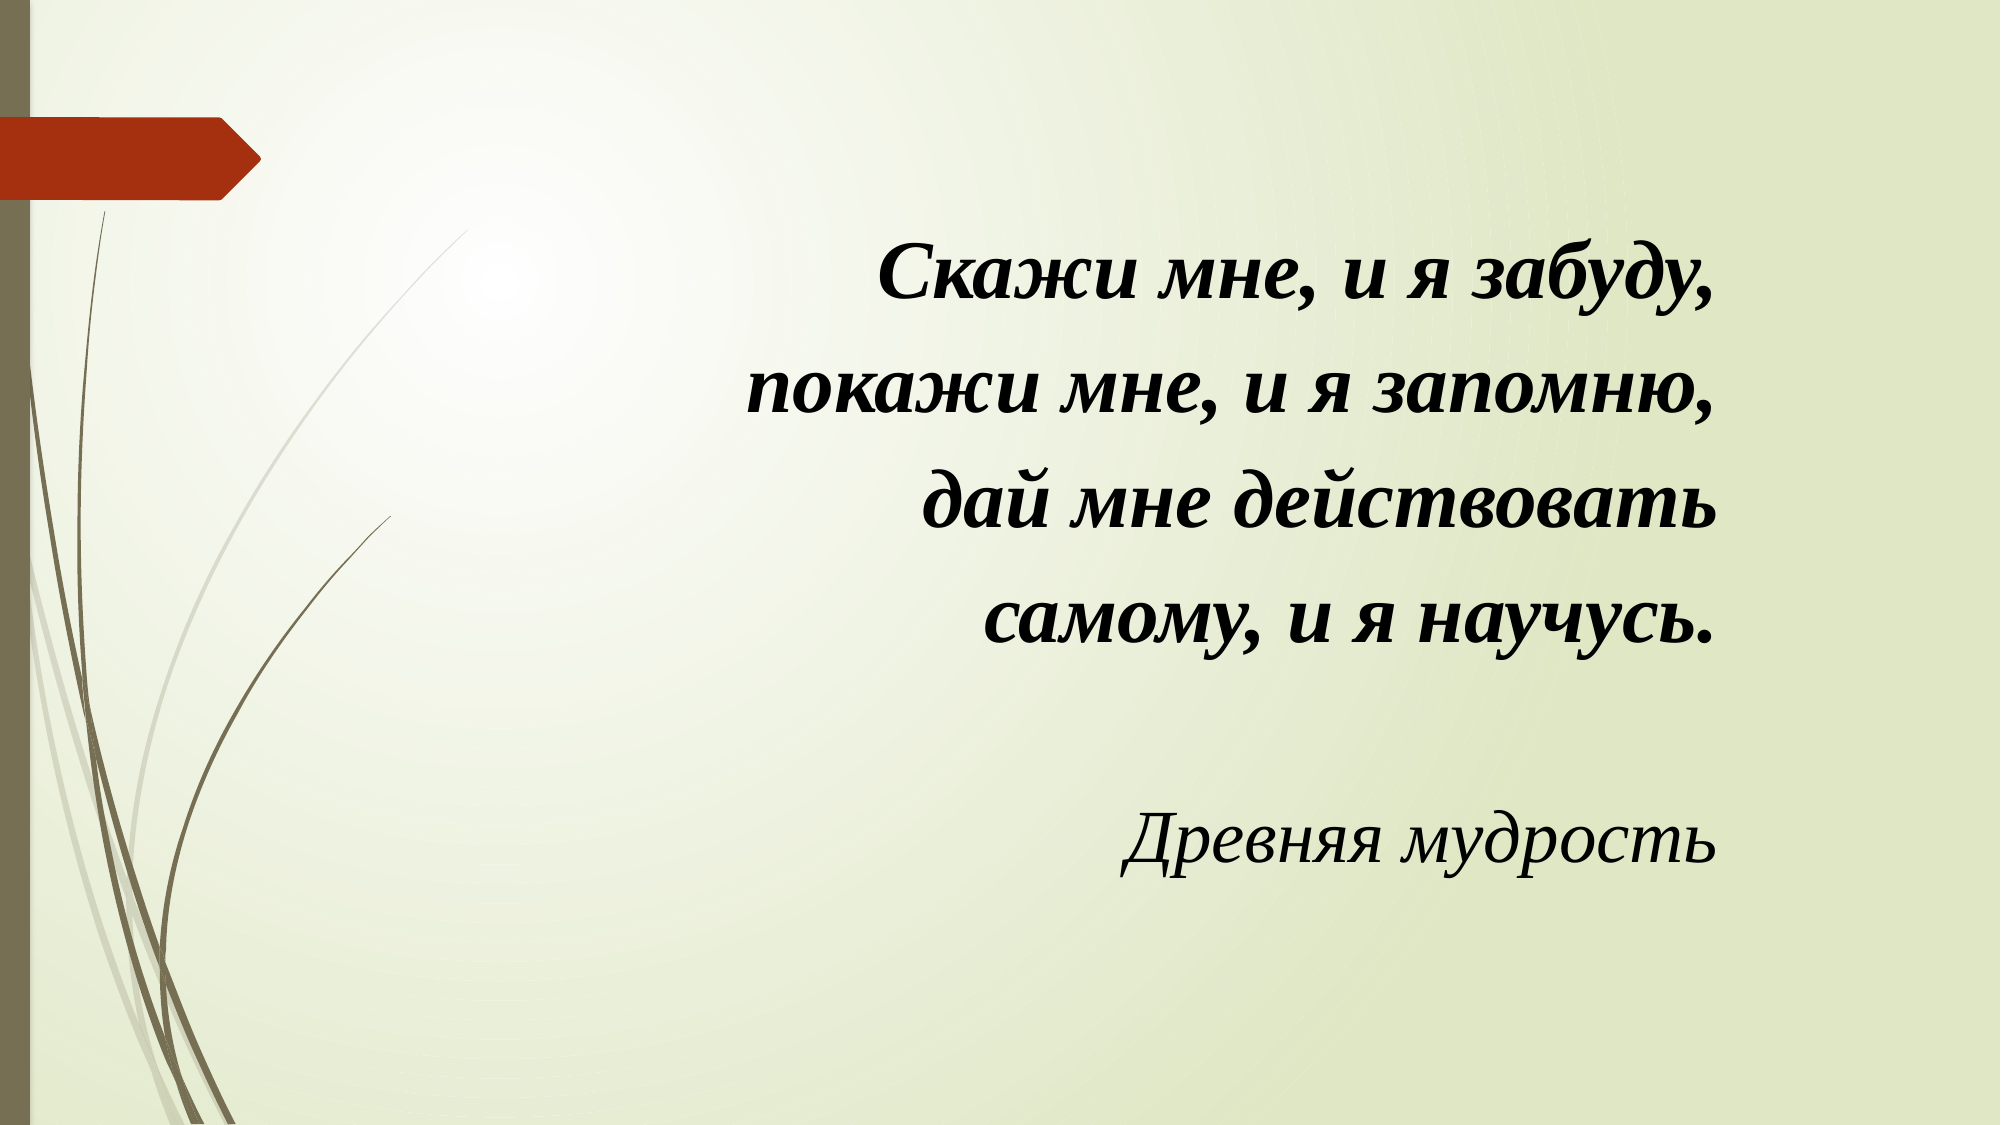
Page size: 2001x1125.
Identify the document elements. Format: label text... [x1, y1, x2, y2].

text_box Скажи мне, и я забуду, покажи мне, и я запомню, дай мне действовать самому, и я научусь. Древняя мудрость [500, 192, 1740, 886]
